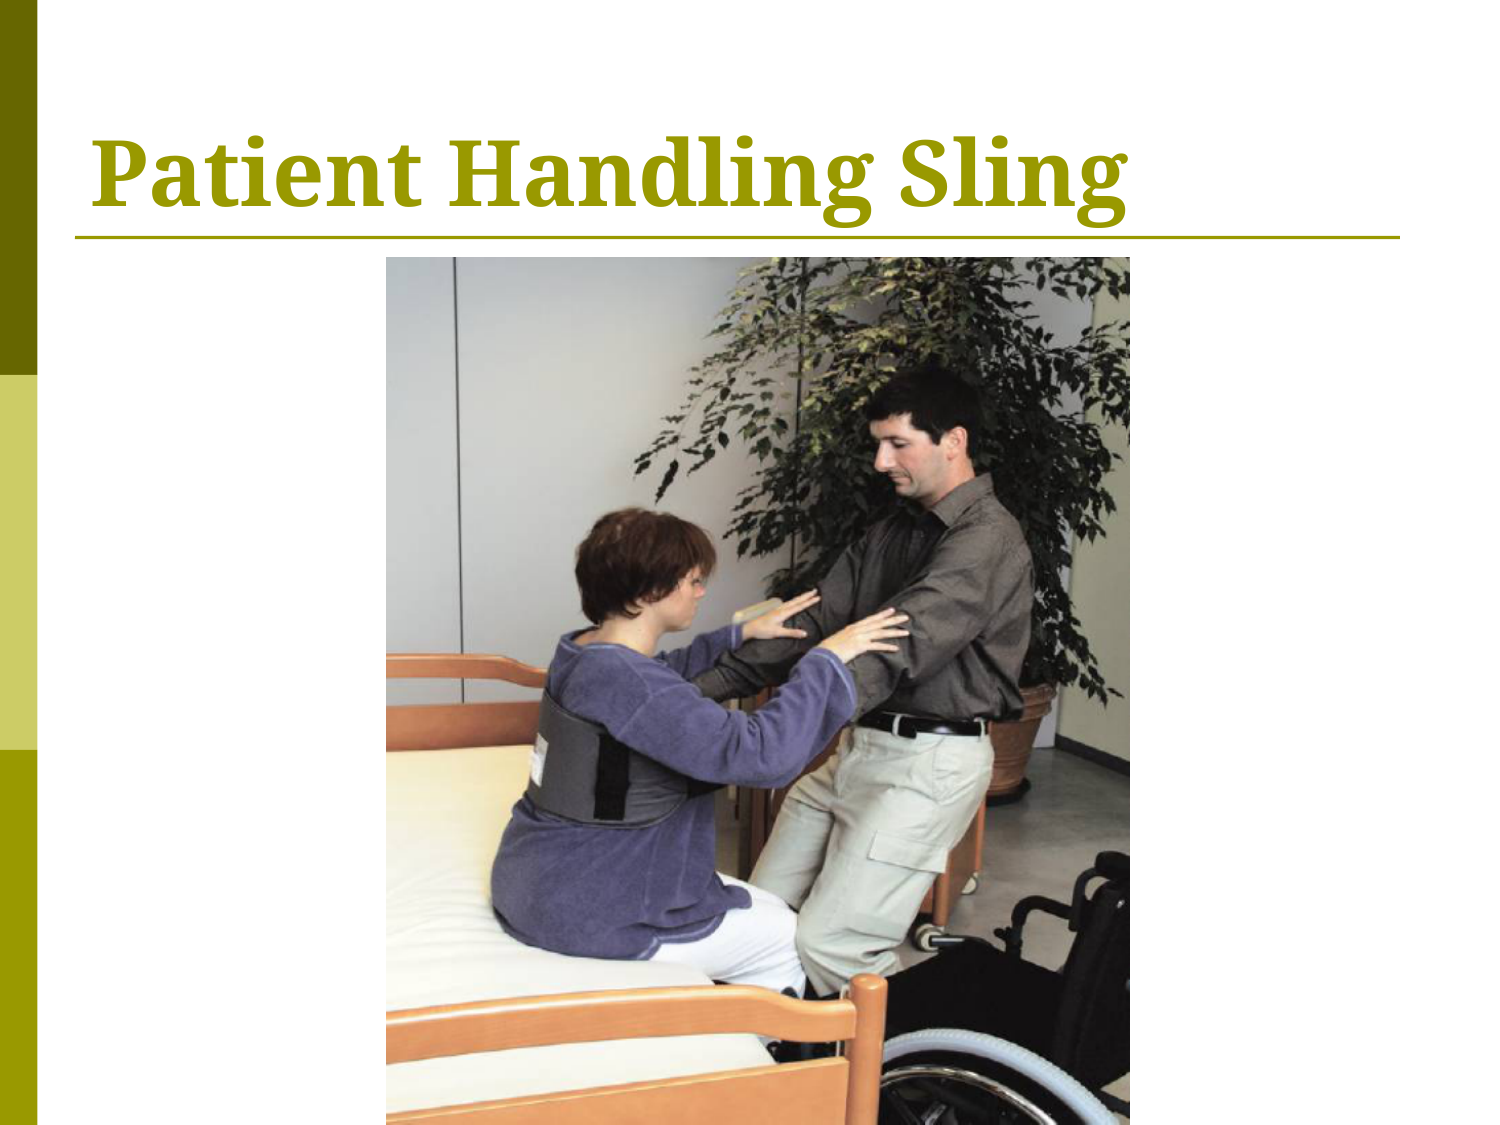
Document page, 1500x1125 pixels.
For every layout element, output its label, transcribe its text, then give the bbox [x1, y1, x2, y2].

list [386, 257, 1131, 1125]
title Patient Handling Sling [74, 45, 1426, 233]
